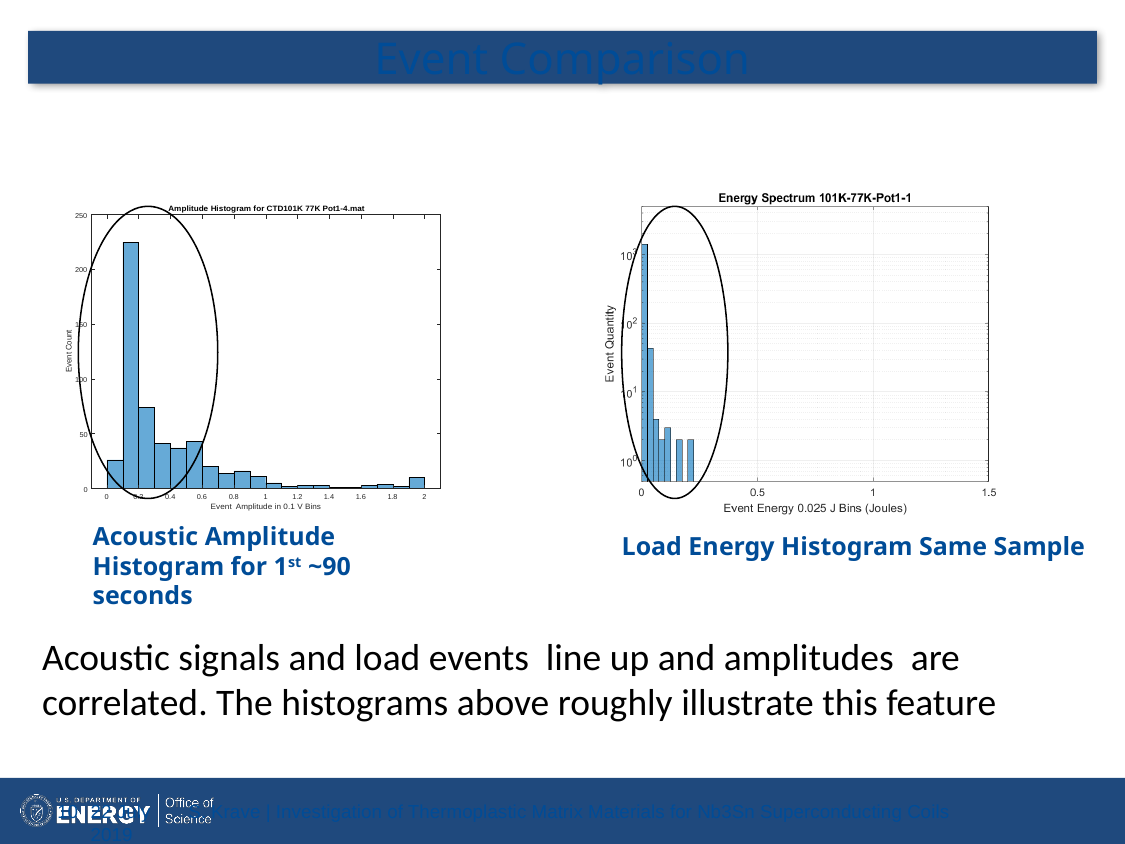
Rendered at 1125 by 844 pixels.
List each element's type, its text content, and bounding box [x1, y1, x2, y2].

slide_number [90, 800, 174, 830]
text_box Acoustic signals and load events line up and amplitudes are correlated. The histograms above roughly illustrate this feature [27, 625, 1051, 731]
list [31, 189, 484, 526]
picture [20, 794, 214, 827]
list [582, 181, 1003, 518]
list Load Energy Histogram Same Sample [621, 530, 1096, 663]
slide_number 10 [26, 799, 79, 824]
list Acoustic Amplitude Histogram for 1st ~90 seconds [92, 533, 414, 625]
title Event Comparison [27, 30, 1098, 85]
footer S. Krave | Investigation of Thermoplastic Matrix Materials for Nb3Sn Superconducting Coils [188, 800, 959, 831]
